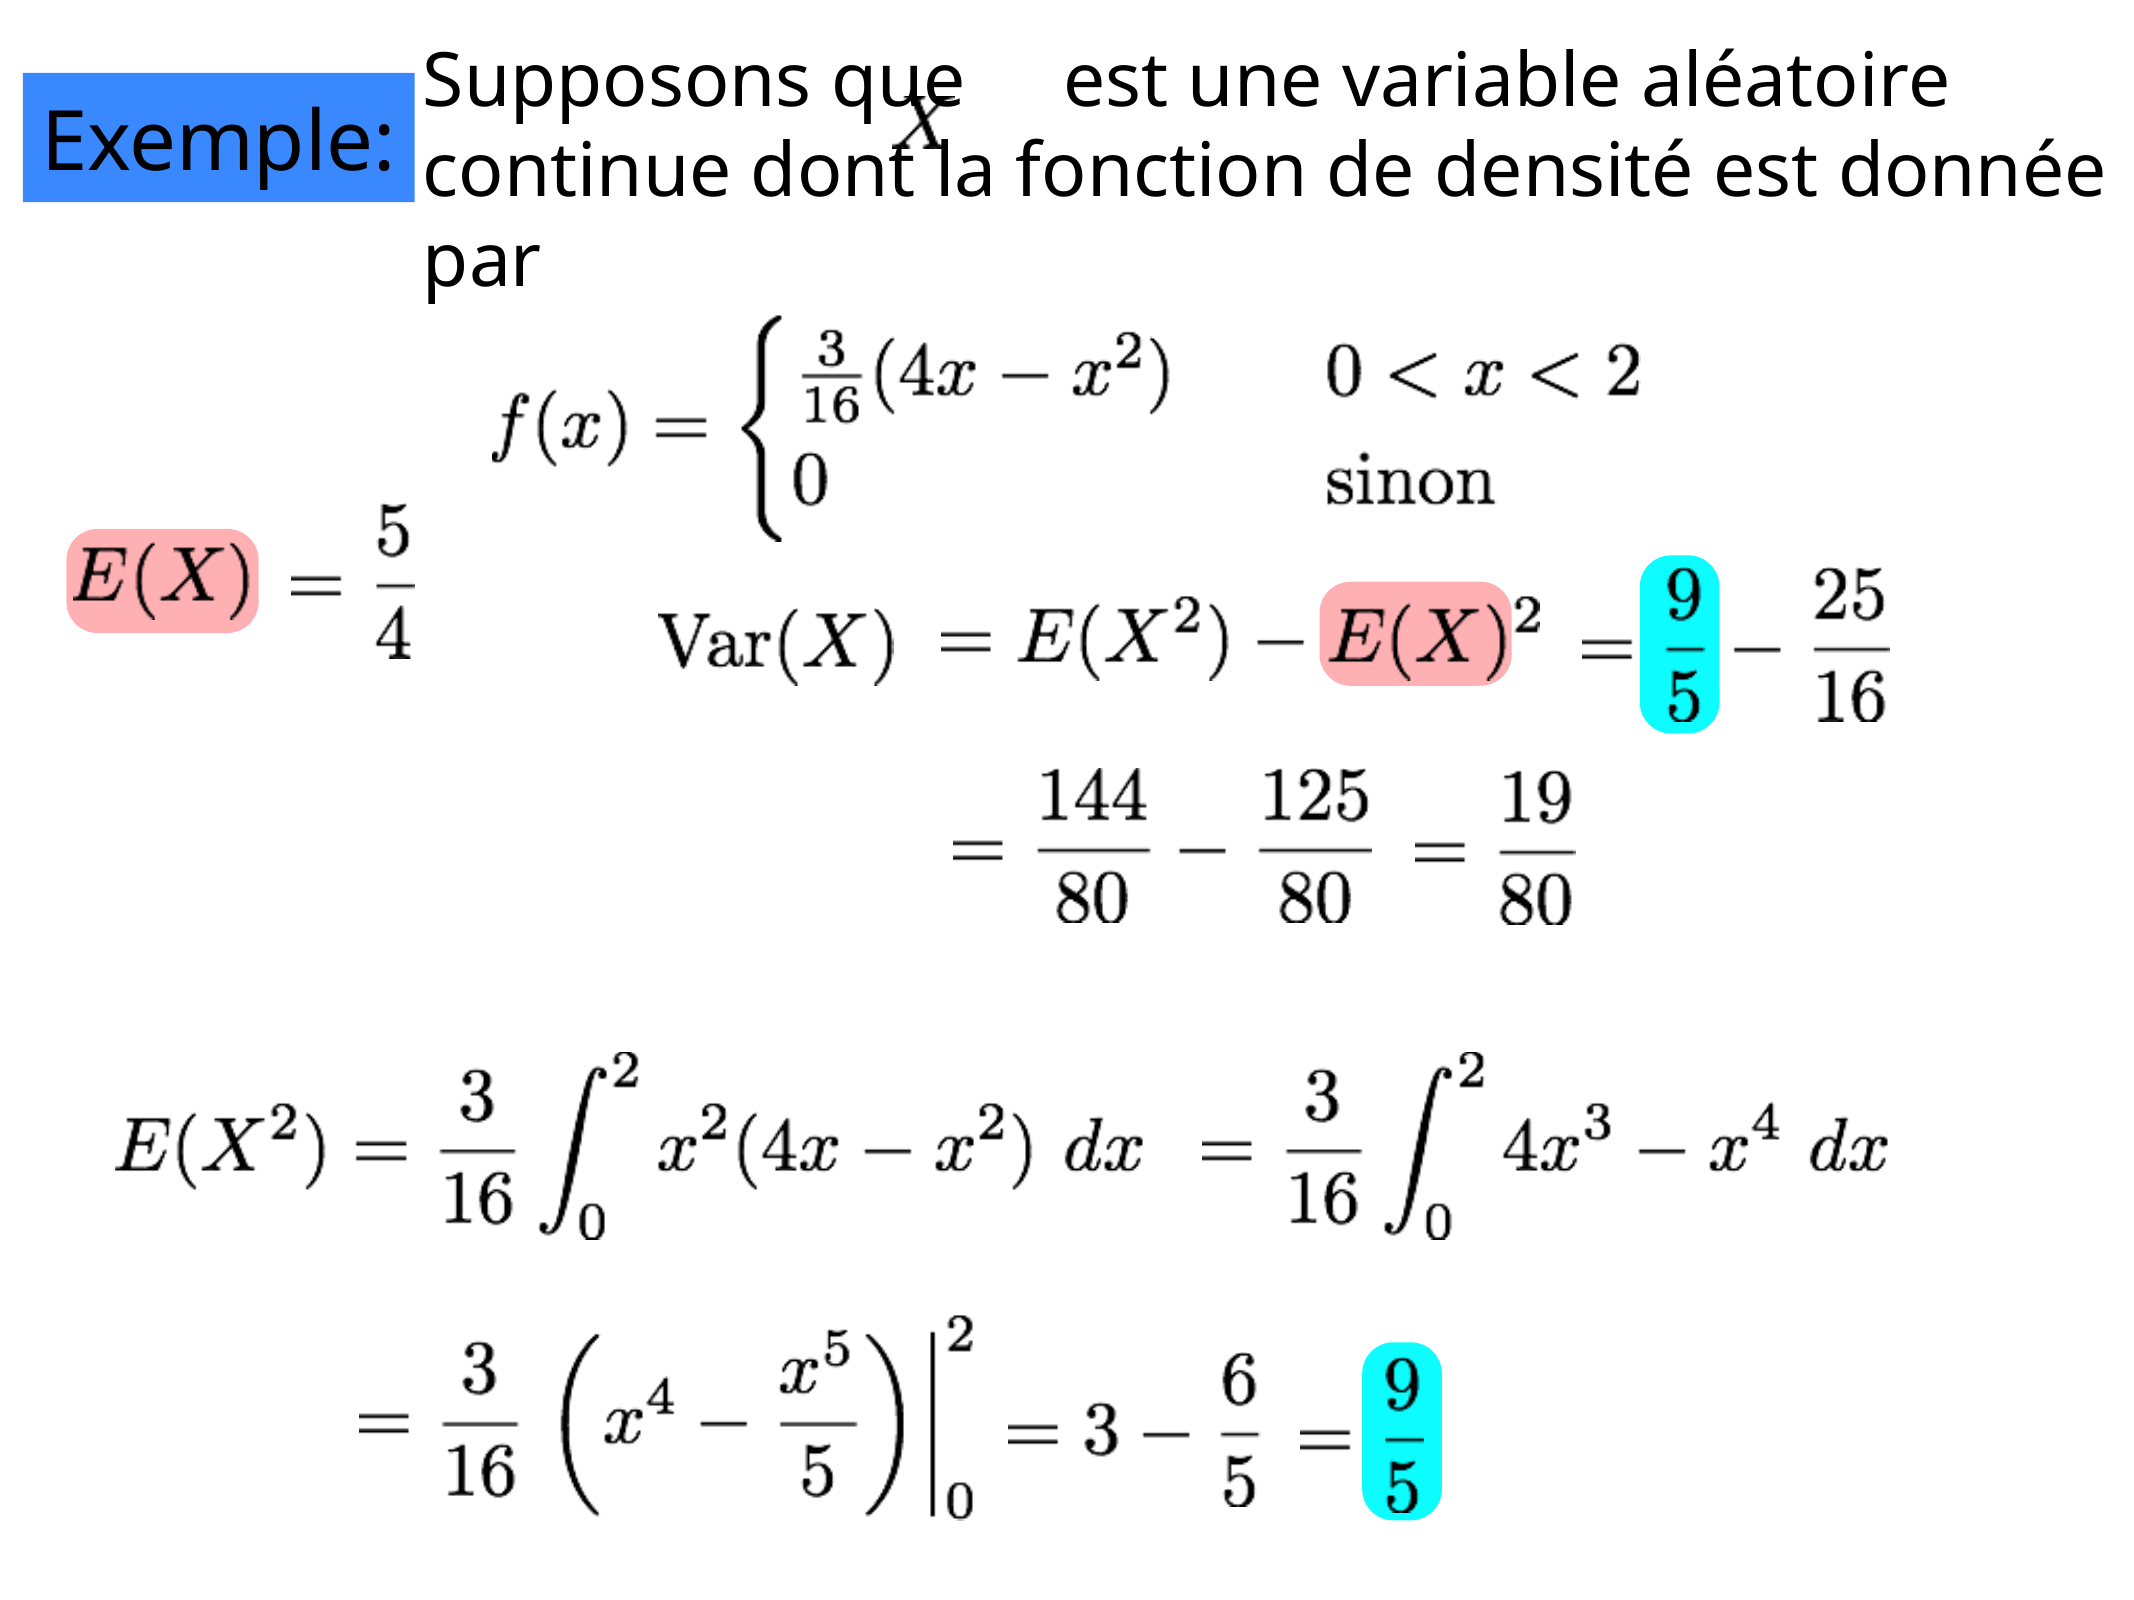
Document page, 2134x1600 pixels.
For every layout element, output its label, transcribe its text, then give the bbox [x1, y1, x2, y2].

picture [892, 96, 956, 150]
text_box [66, 528, 1512, 687]
picture [941, 595, 1540, 681]
picture [1300, 1357, 1424, 1513]
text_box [1361, 1248, 1720, 1521]
picture [492, 314, 1641, 542]
picture [1415, 770, 1577, 926]
picture [359, 1313, 975, 1521]
text_box Supposons que est une variable aléatoire continue dont la fonction de densité est donnée par [414, 23, 2134, 310]
list Exemple: [21, 71, 414, 204]
picture [952, 768, 1373, 923]
picture [1201, 1052, 1890, 1241]
picture [291, 503, 415, 659]
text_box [1361, 555, 1720, 1045]
picture [1582, 567, 1890, 722]
picture [657, 608, 894, 687]
picture [73, 542, 252, 620]
picture [1008, 1352, 1262, 1508]
picture [115, 1052, 1145, 1241]
